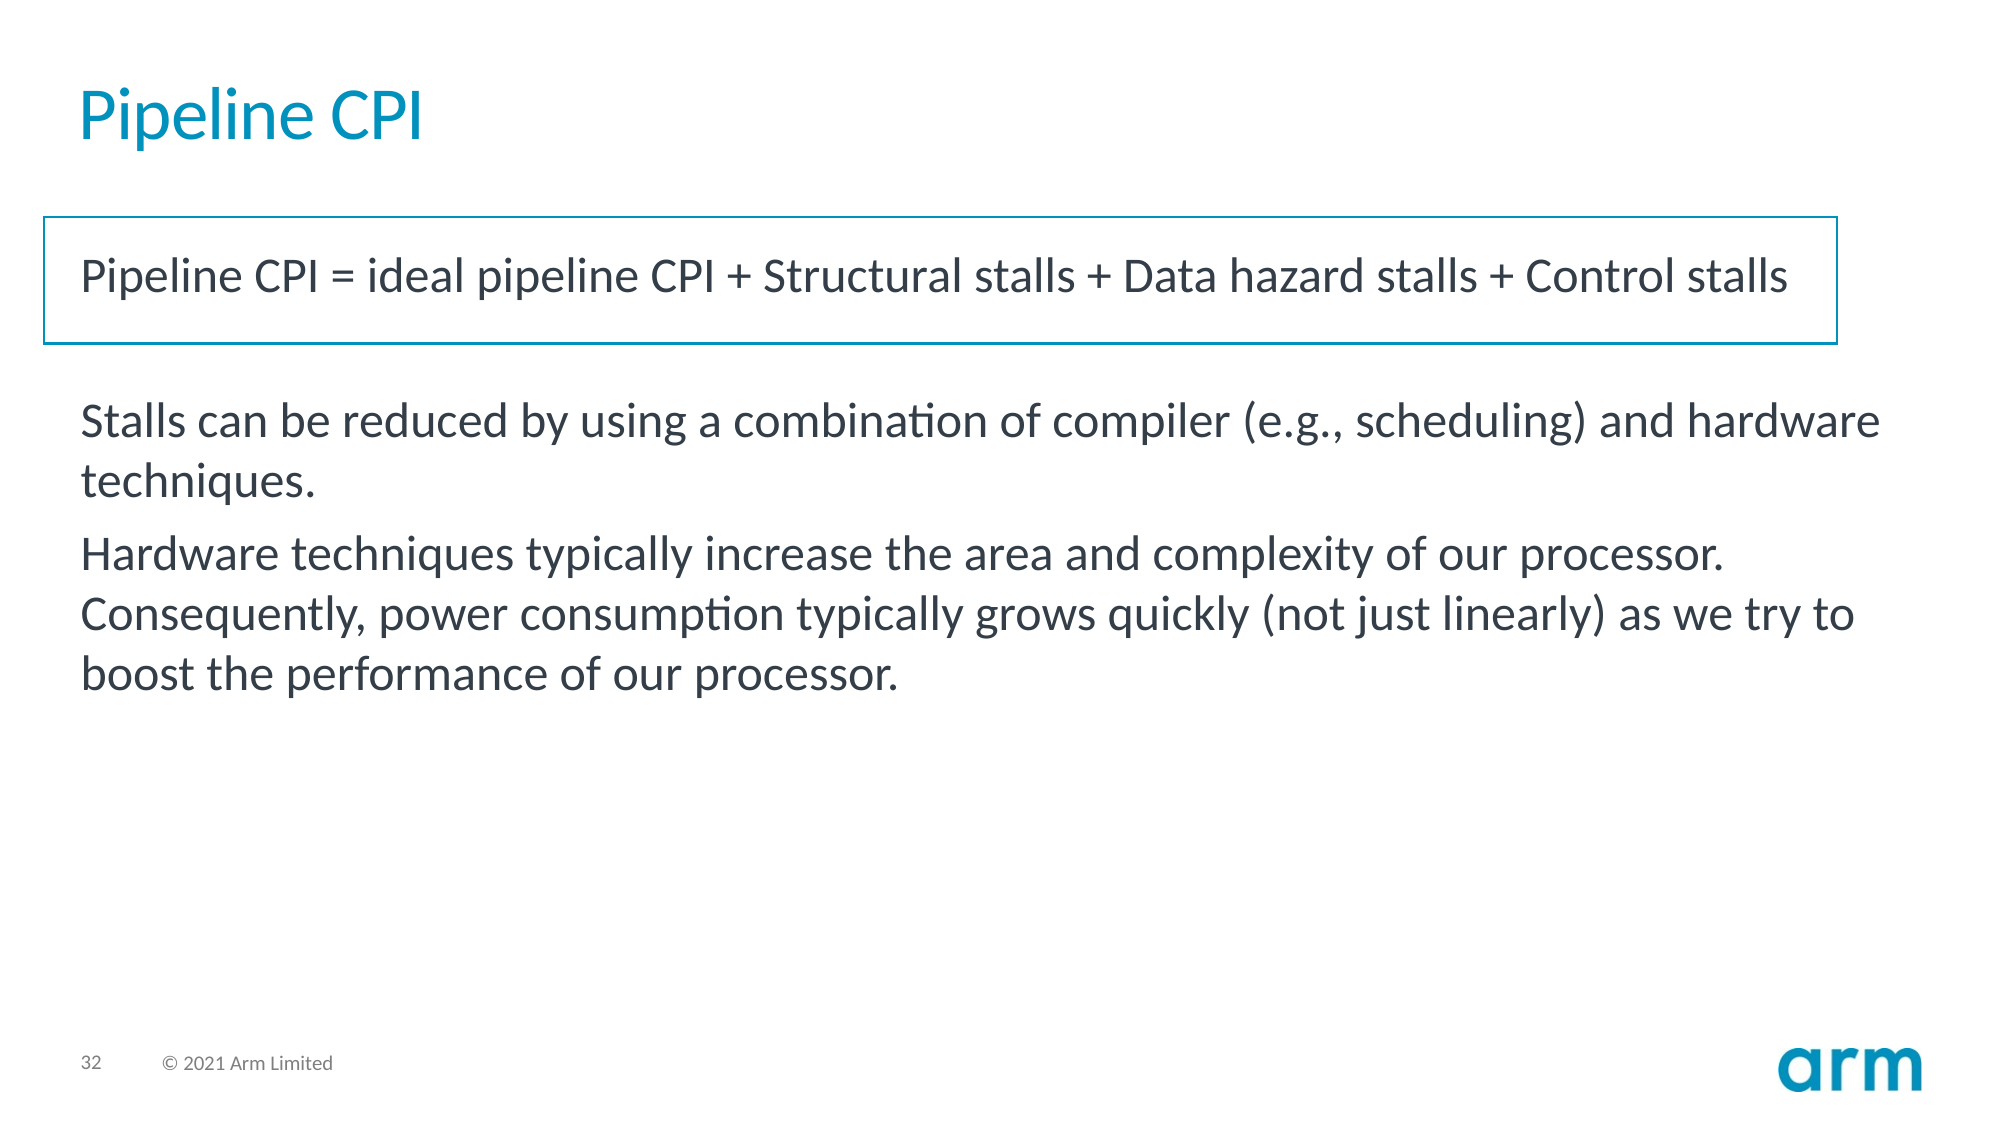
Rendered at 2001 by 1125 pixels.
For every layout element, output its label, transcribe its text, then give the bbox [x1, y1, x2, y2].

title Pipeline CPI [78, 78, 1922, 186]
text_box [43, 216, 1838, 345]
list Pipeline CPI = ideal pipeline CPI + Structural stalls + Data hazard stalls + Control stalls Stalls can be reduced by using a combination of compiler (e.g., scheduling) and hardware techniques. Hardware techniques typically increase the area and complexity of our processor. Consequently, power consumption typically grows quickly (not just linearly) as we try to boost the performance of our processor. [80, 242, 1915, 913]
picture [1889, 1048, 1903, 1053]
picture [1788, 1056, 1812, 1083]
picture [1911, 1048, 1922, 1062]
picture [1778, 1048, 1794, 1067]
picture [1803, 1048, 1922, 1092]
picture [1778, 1072, 1794, 1092]
